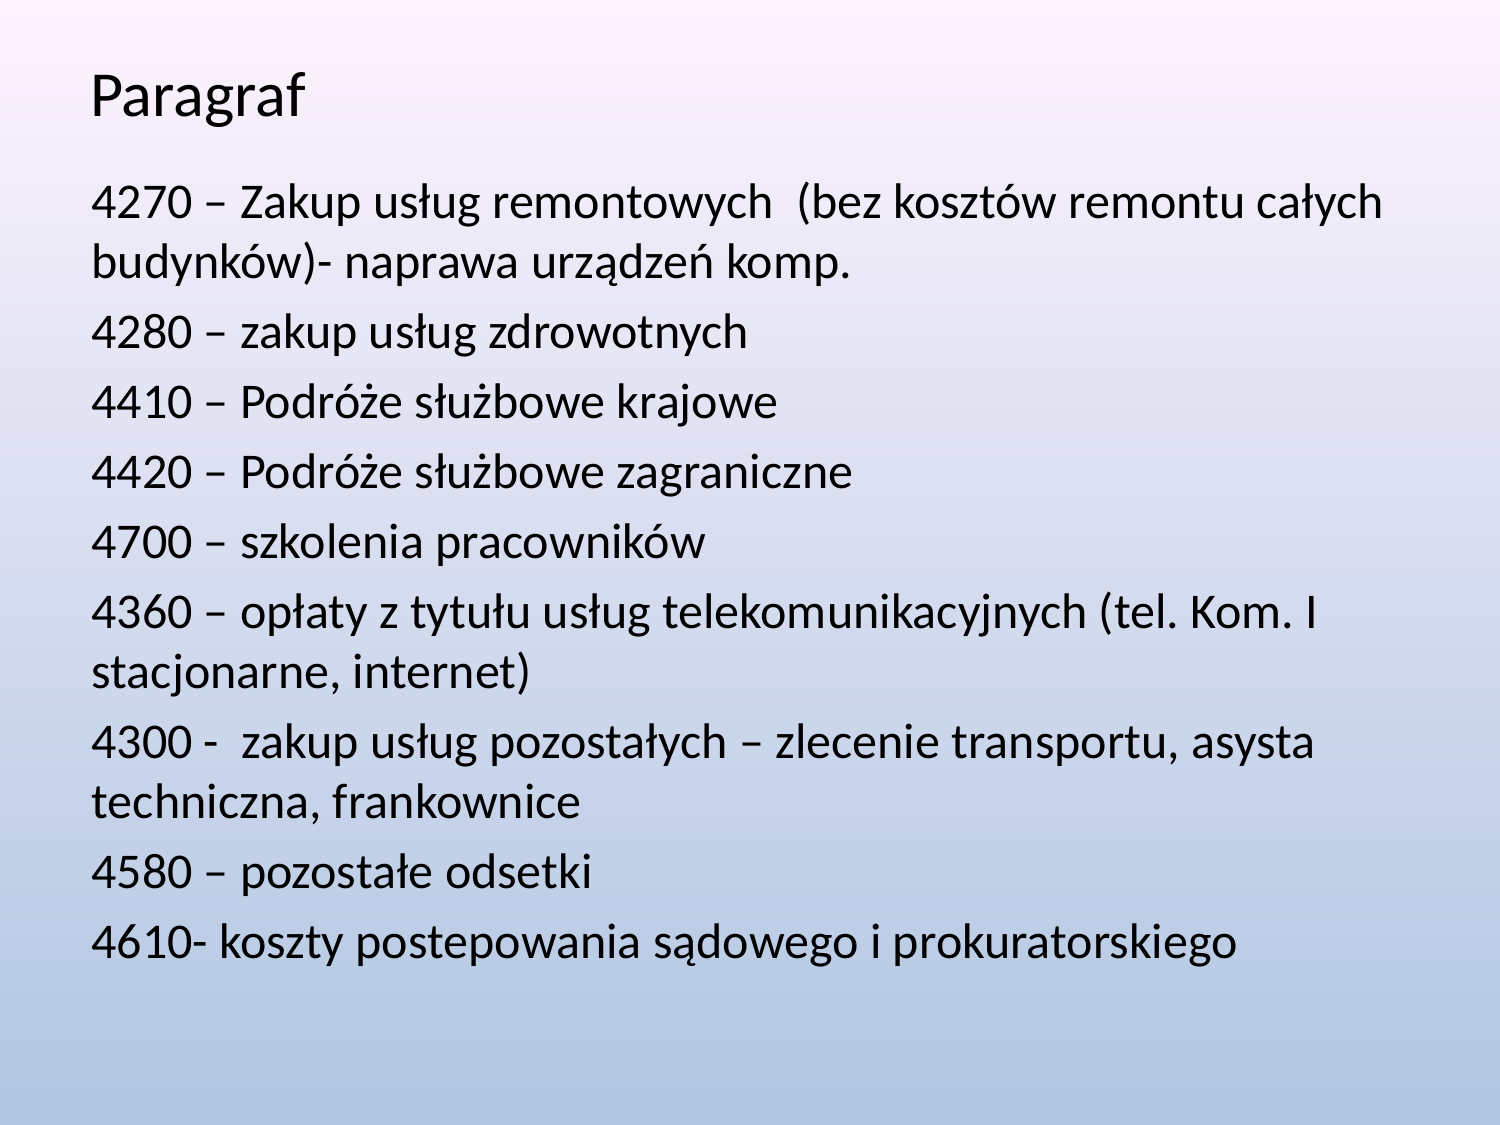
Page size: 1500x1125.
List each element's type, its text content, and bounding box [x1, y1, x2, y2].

list 4270 – Zakup usług remontowych (bez kosztów remontu całych budynków)- naprawa urządzeń komp. 4280 – zakup usług zdrowotnych 4410 – Podróże służbowe krajowe 4420 – Podróże służbowe zagraniczne 4700 – szkolenia pracowników 4360 – opłaty z tytułu usług telekomunikacyjnych (tel. Kom. I stacjonarne, internet) 4300 - zakup usług pozostałych – zlecenie transportu, asysta techniczna, frankownice 4580 – pozostałe odsetki 4610- koszty postepowania sądowego i prokuratorskiego [76, 160, 1402, 982]
title Paragraf [75, 45, 1425, 138]
